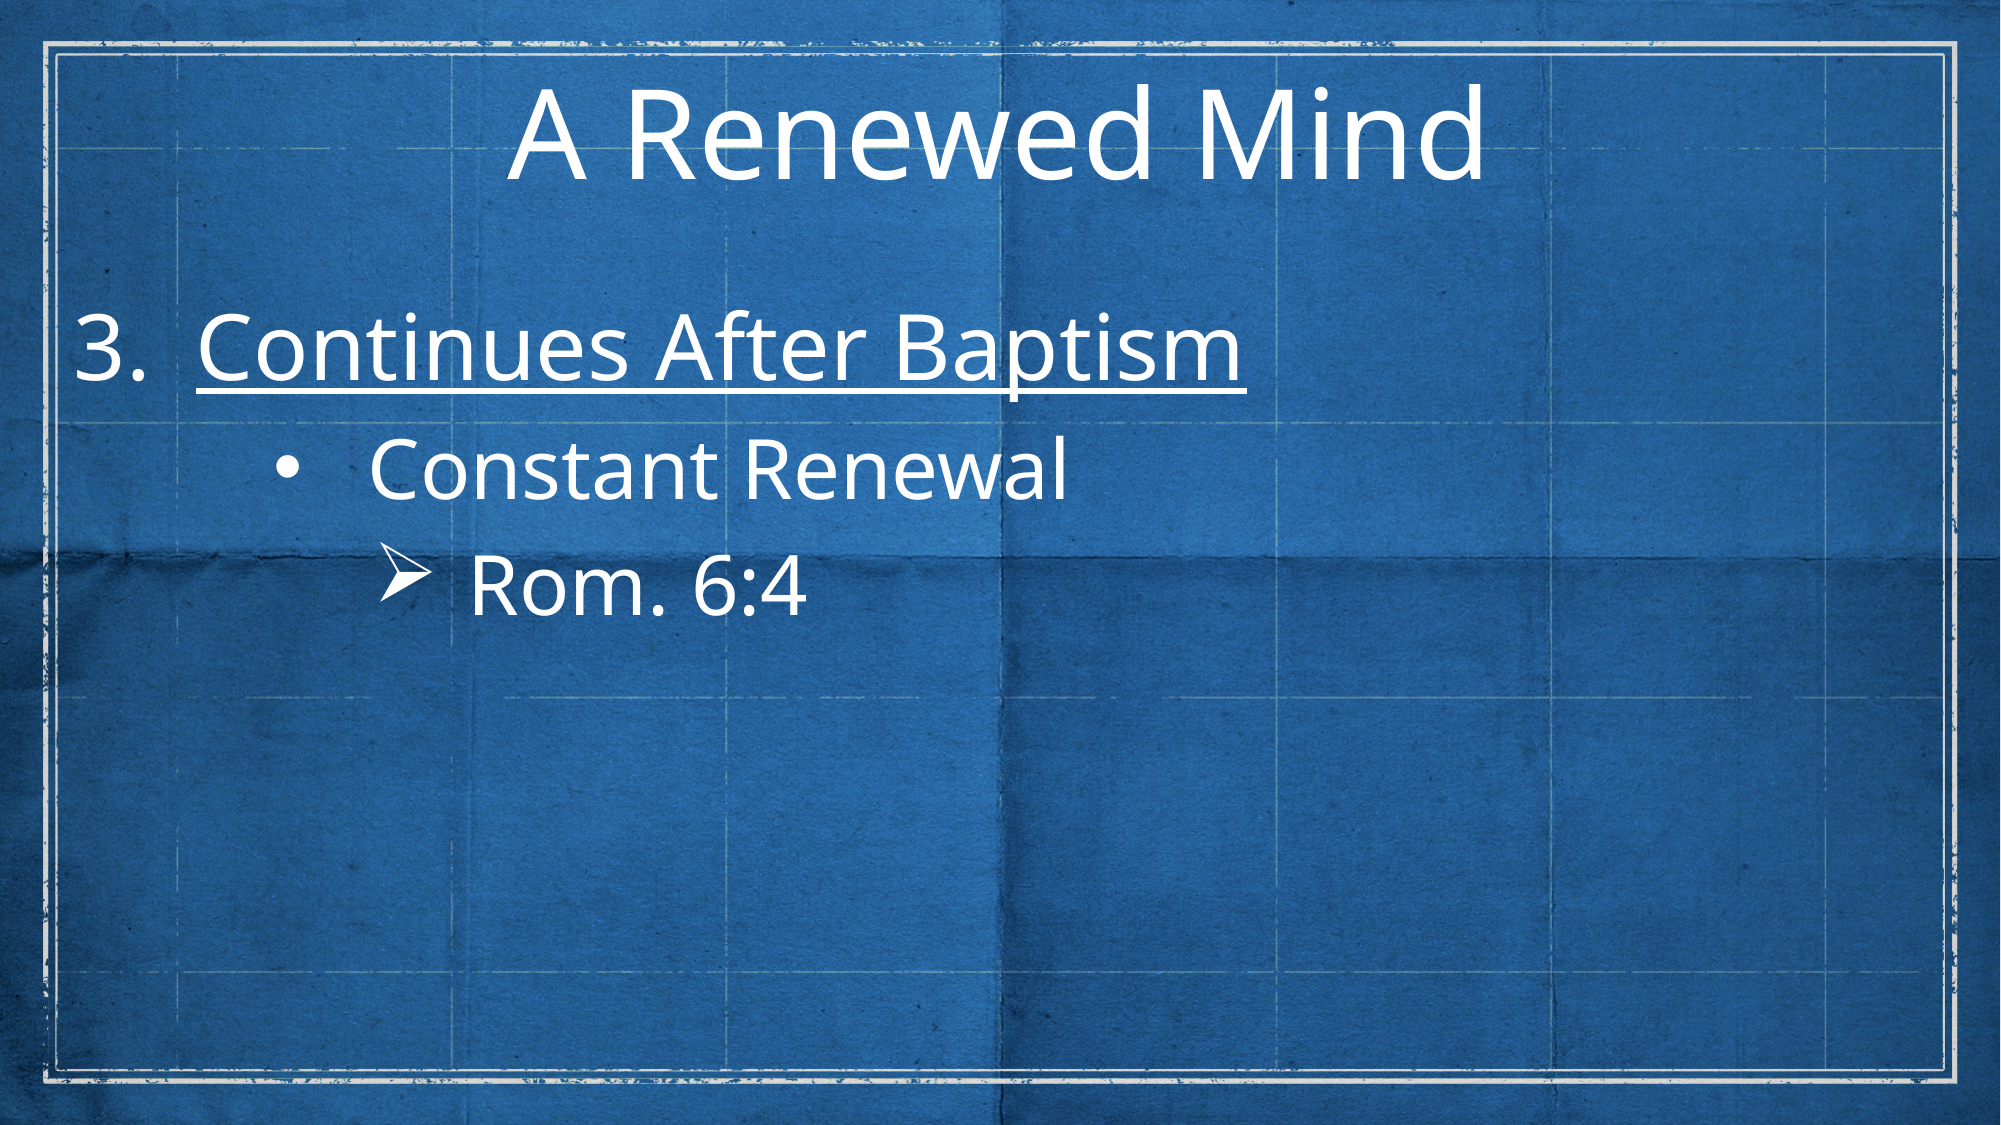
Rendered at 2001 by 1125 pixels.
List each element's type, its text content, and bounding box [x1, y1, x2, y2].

picture [0, 0, 2001, 1125]
text_box A Renewed Mind [48, 47, 1952, 200]
text_box Continues After Baptism Constant Renewal Rom. 6:4 [59, 281, 1935, 1064]
